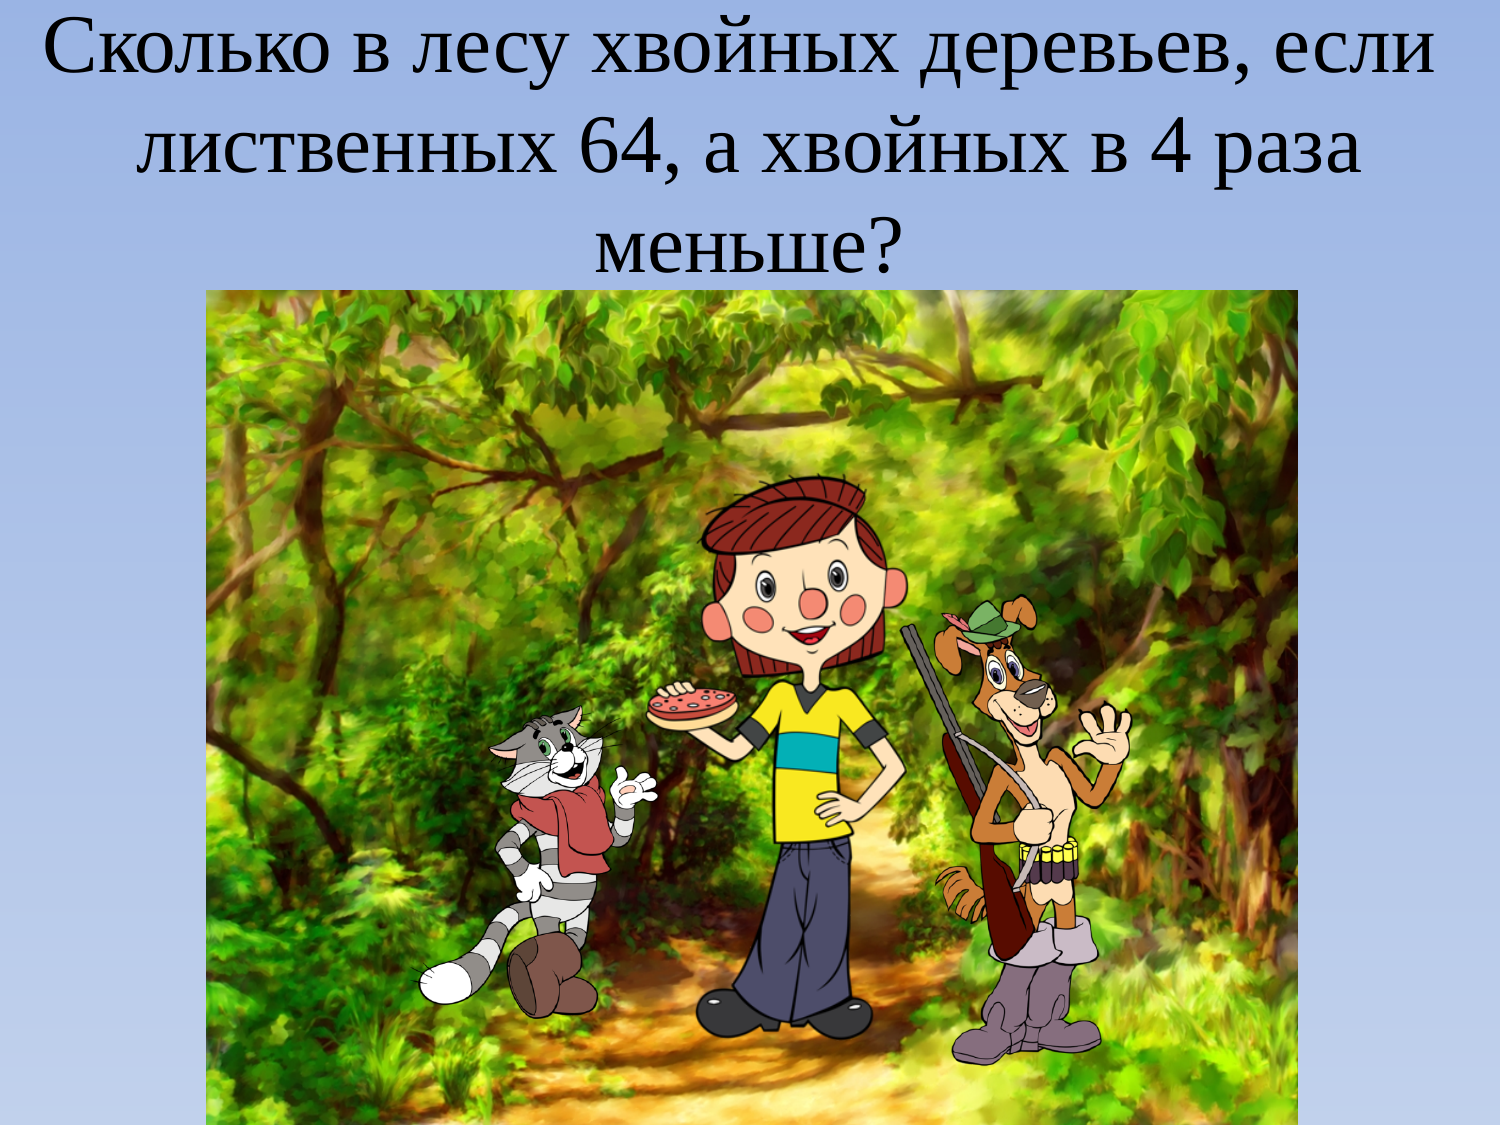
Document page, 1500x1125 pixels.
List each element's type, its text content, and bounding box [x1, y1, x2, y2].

title Сколько в лесу хвойных деревьев, если лиственных 64, а хвойных в 4 раза меньше? [0, 44, 1500, 233]
picture [206, 290, 1298, 1125]
